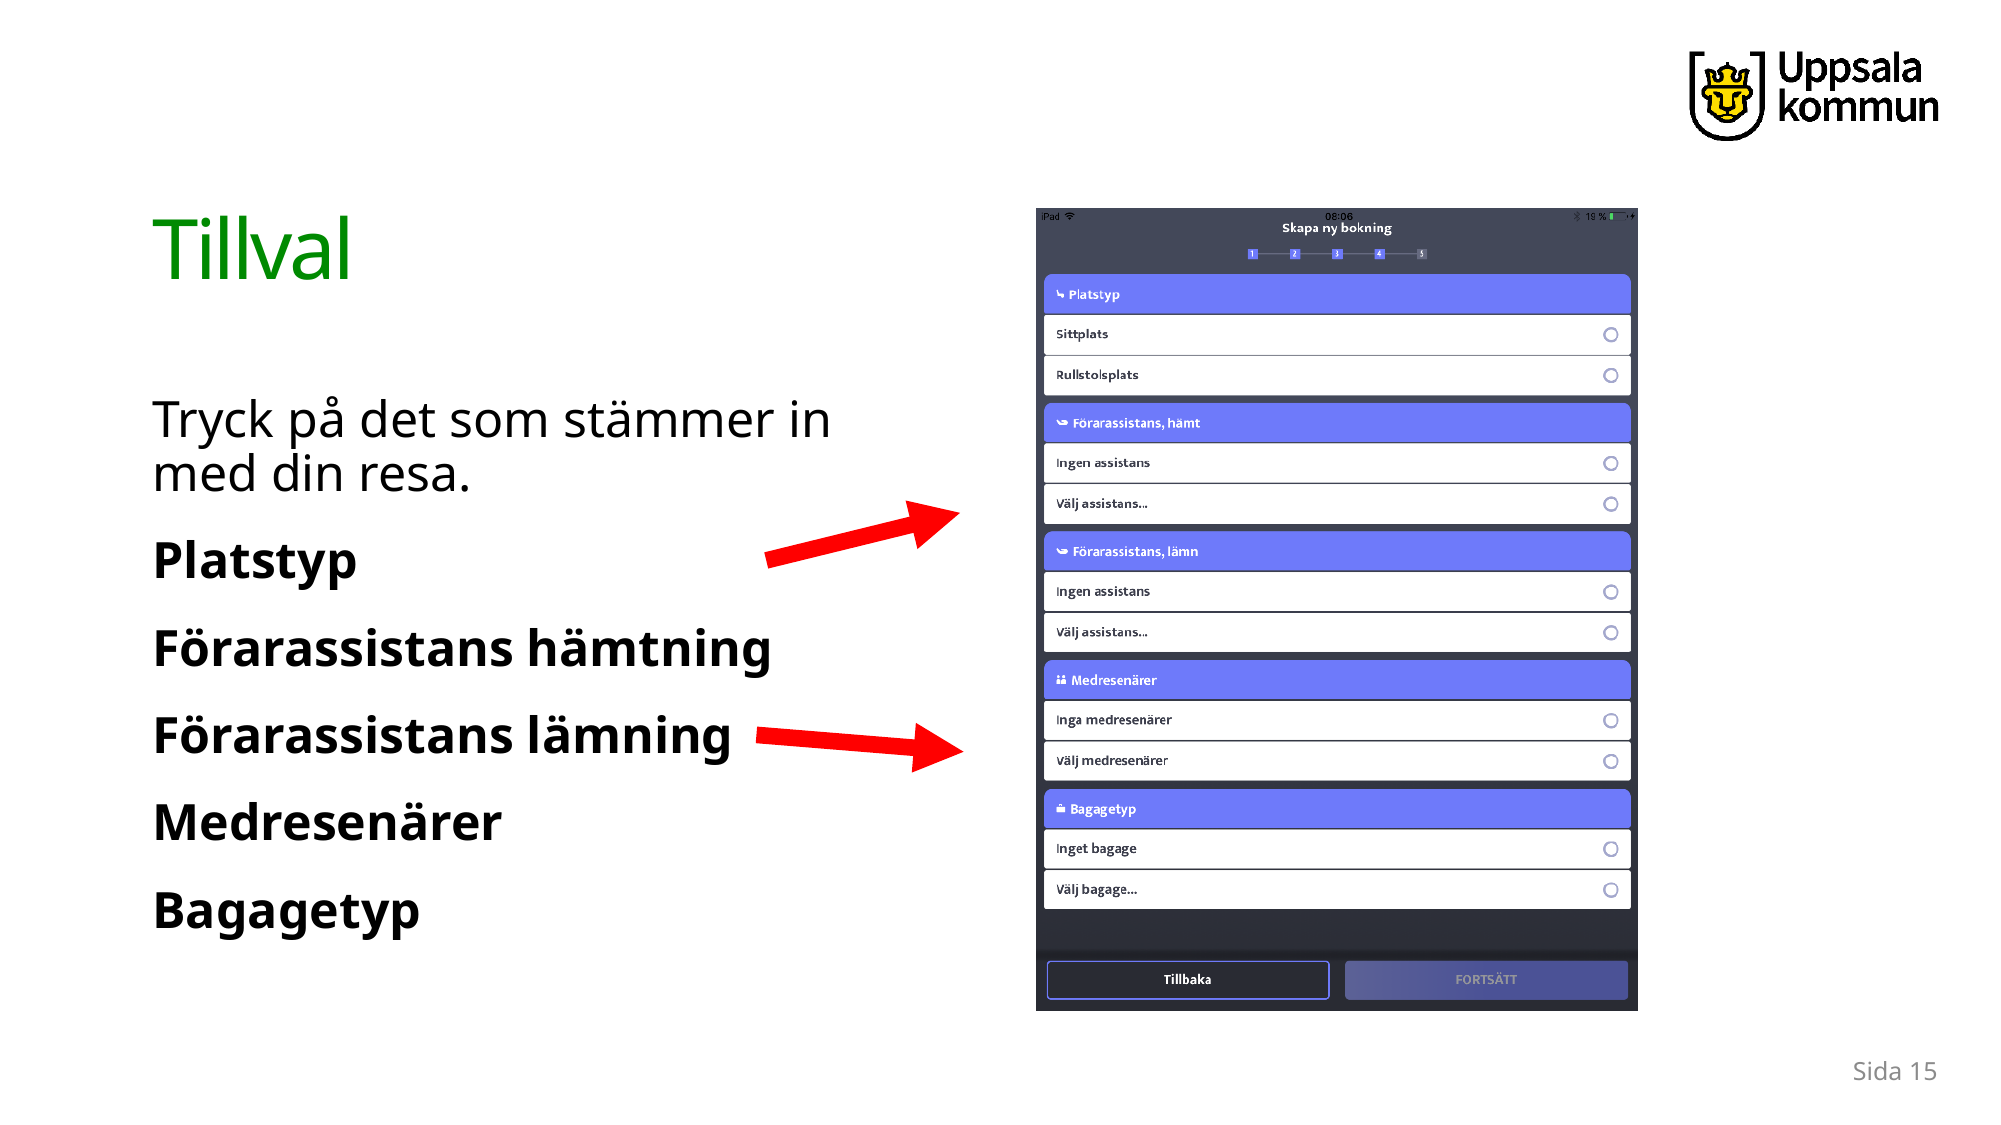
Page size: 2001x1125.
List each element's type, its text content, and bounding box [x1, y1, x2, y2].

title Tillval [137, 159, 883, 305]
slide_number Sida 15 [1502, 1042, 1953, 1103]
list Tryck på det som stämmer in med din resa. Platstyp Förarassistans hämtning Förarassistans lämning Medresenärer Bagagetyp [137, 386, 883, 960]
picture [1674, 36, 1953, 156]
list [1035, 208, 1638, 1011]
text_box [756, 734, 964, 752]
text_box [765, 512, 961, 561]
